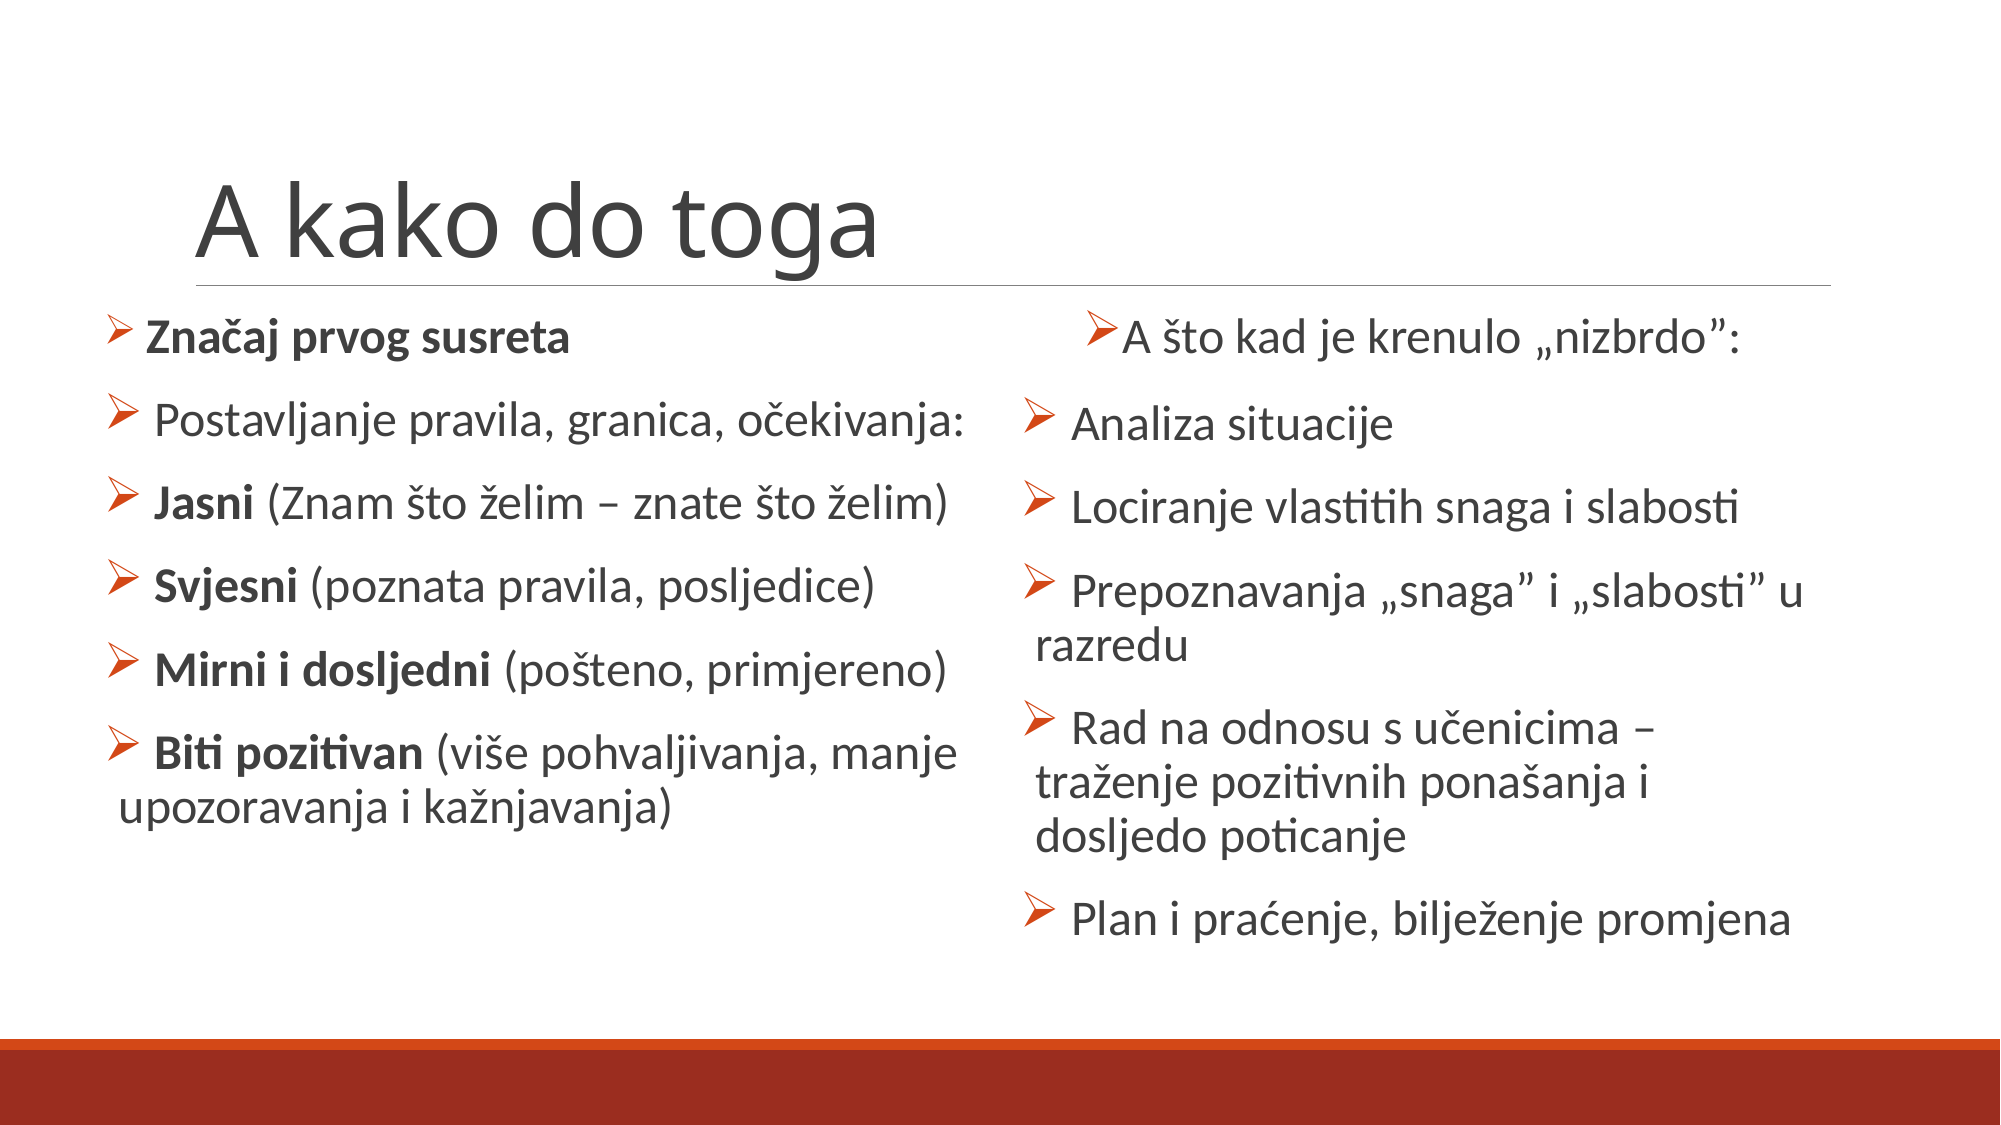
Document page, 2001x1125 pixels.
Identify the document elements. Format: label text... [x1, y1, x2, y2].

title A kako do toga [180, 47, 1830, 285]
list A što kad je krenulo „nizbrdo”: Analiza situacije Lociranje vlastitih snaga i slabosti Prepoznavanja „snaga” i „slabosti” u razredu Rad na odnosu s učenicima – traženje pozitivnih ponašanja i dosljedo poticanje Plan i praćenje, bilježenje promjena [1020, 302, 1830, 963]
list Značaj prvog susreta Postavljanje pravila, granica, očekivanja: Jasni (Znam što želim – znate što želim) Svjesni (poznata pravila, posljedice) Mirni i dosljedni (pošteno, primjereno) Biti pozitivan (više pohvaljivanja, manje upozoravanja i kažnjavanja) [103, 302, 990, 963]
